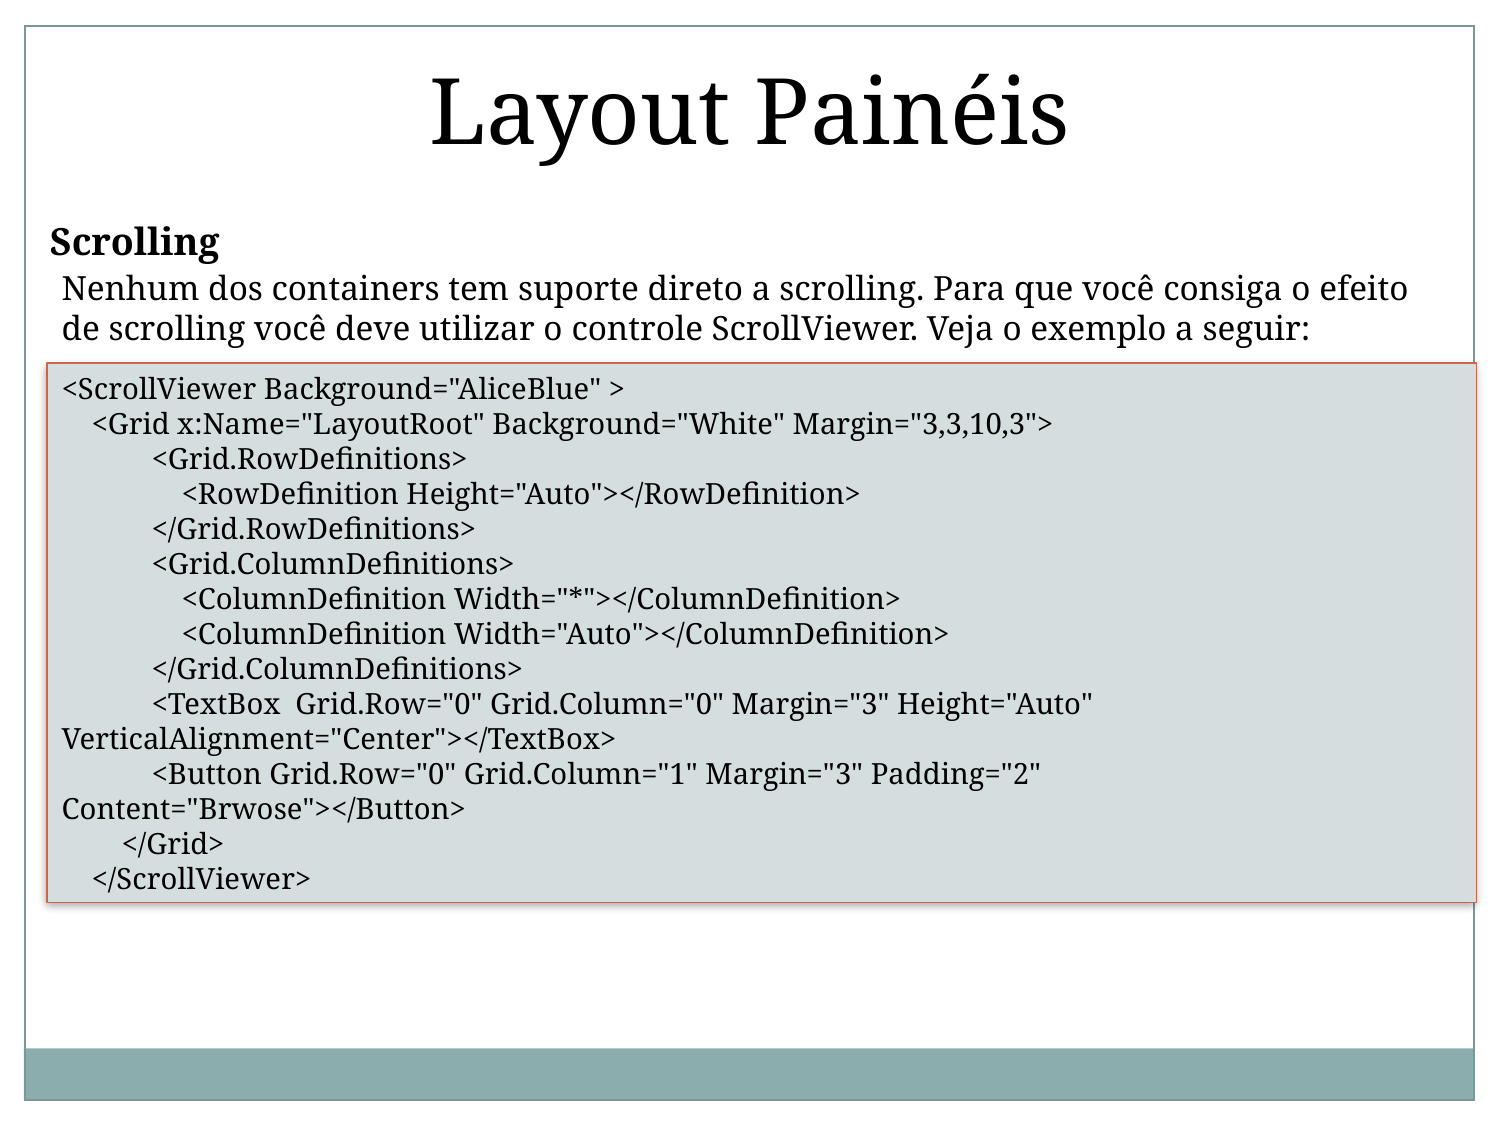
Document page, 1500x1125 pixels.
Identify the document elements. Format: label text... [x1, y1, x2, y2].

text_box Nenhum dos containers tem suporte direto a scrolling. Para que você consiga o efeito de scrolling você deve utilizar o controle ScrollViewer. Veja o exemplo a seguir: [46, 259, 1442, 355]
text_box Layout Painéis [74, 45, 1425, 210]
text_box <ScrollViewer Background="AliceBlue" > <Grid x:Name="LayoutRoot" Background="White" Margin="3,3,10,3"> <Grid.RowDefinitions> <RowDefinition Height="Auto"></RowDefinition> </Grid.RowDefinitions> <Grid.ColumnDefinitions> <ColumnDefinition Width="*"></ColumnDefinition> <ColumnDefinition Width="Auto"></ColumnDefinition> </Grid.ColumnDefinitions> <TextBox Grid.Row="0" Grid.Column="0" Margin="3" Height="Auto" VerticalAlignment="Center"></TextBox> <Button Grid.Row="0" Grid.Column="1" Margin="3" Padding="2" Content="Brwose"></Button> </Grid> </ScrollViewer> [46, 362, 1477, 903]
text_box Scrolling [35, 210, 1465, 271]
